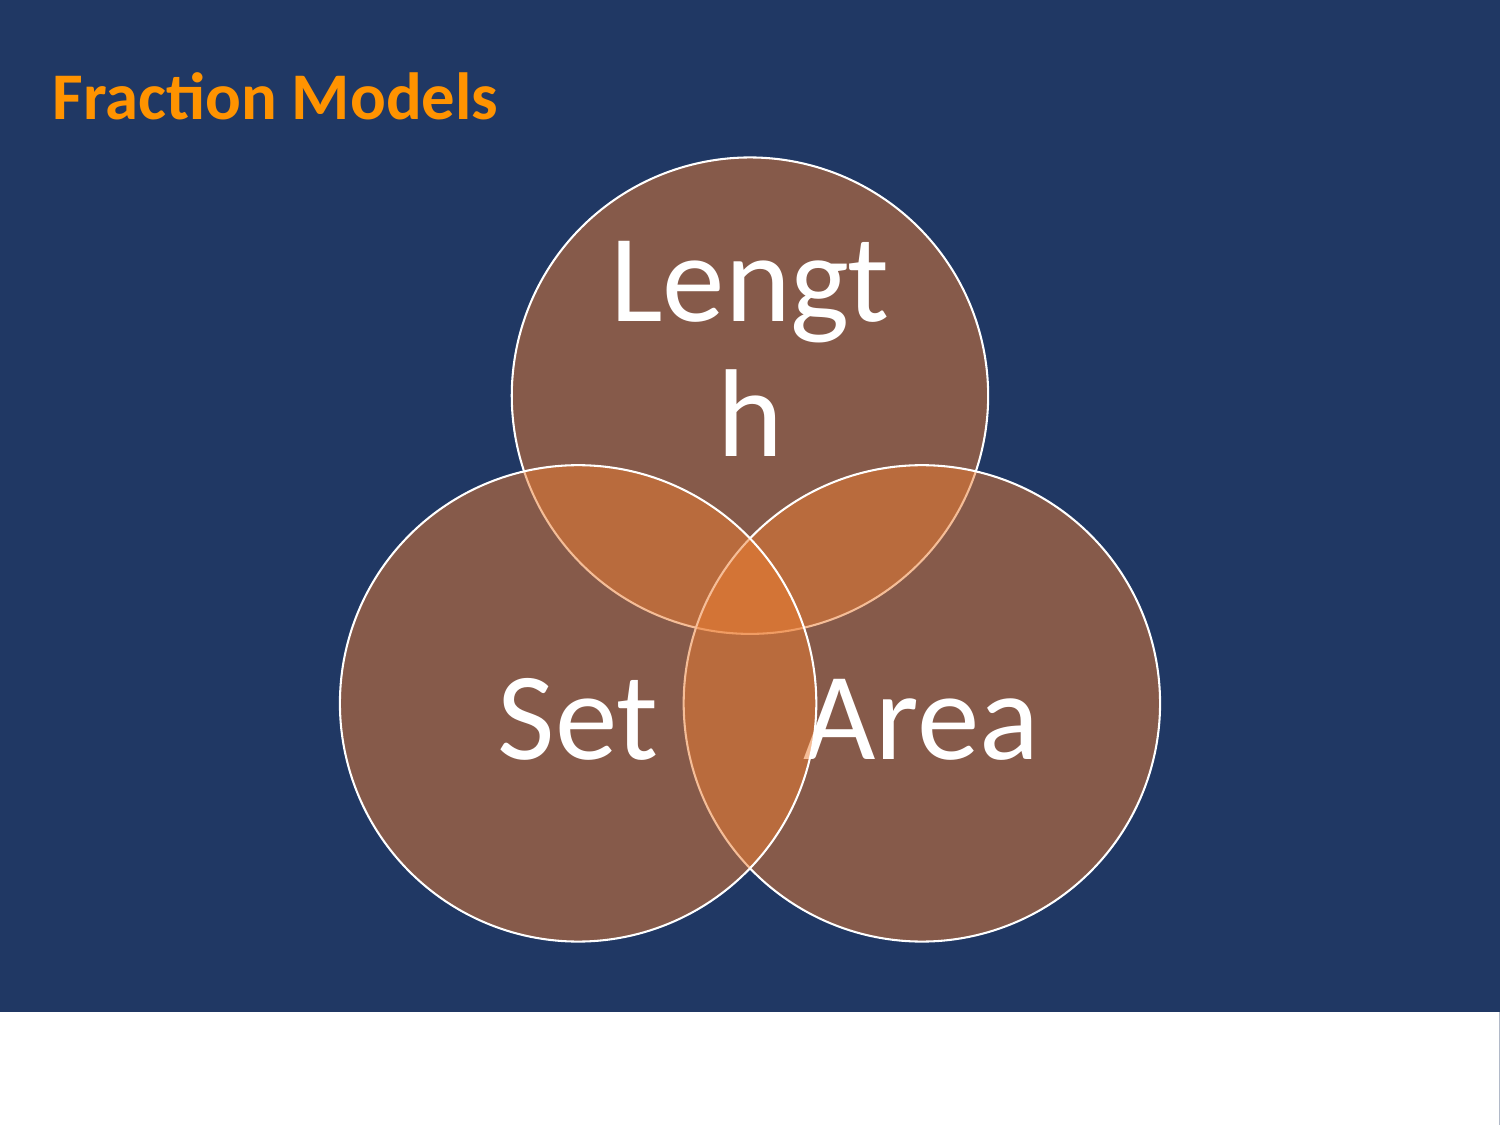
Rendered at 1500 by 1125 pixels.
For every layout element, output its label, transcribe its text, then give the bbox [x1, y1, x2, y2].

title Fraction Models [37, 37, 1463, 157]
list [37, 157, 1463, 952]
